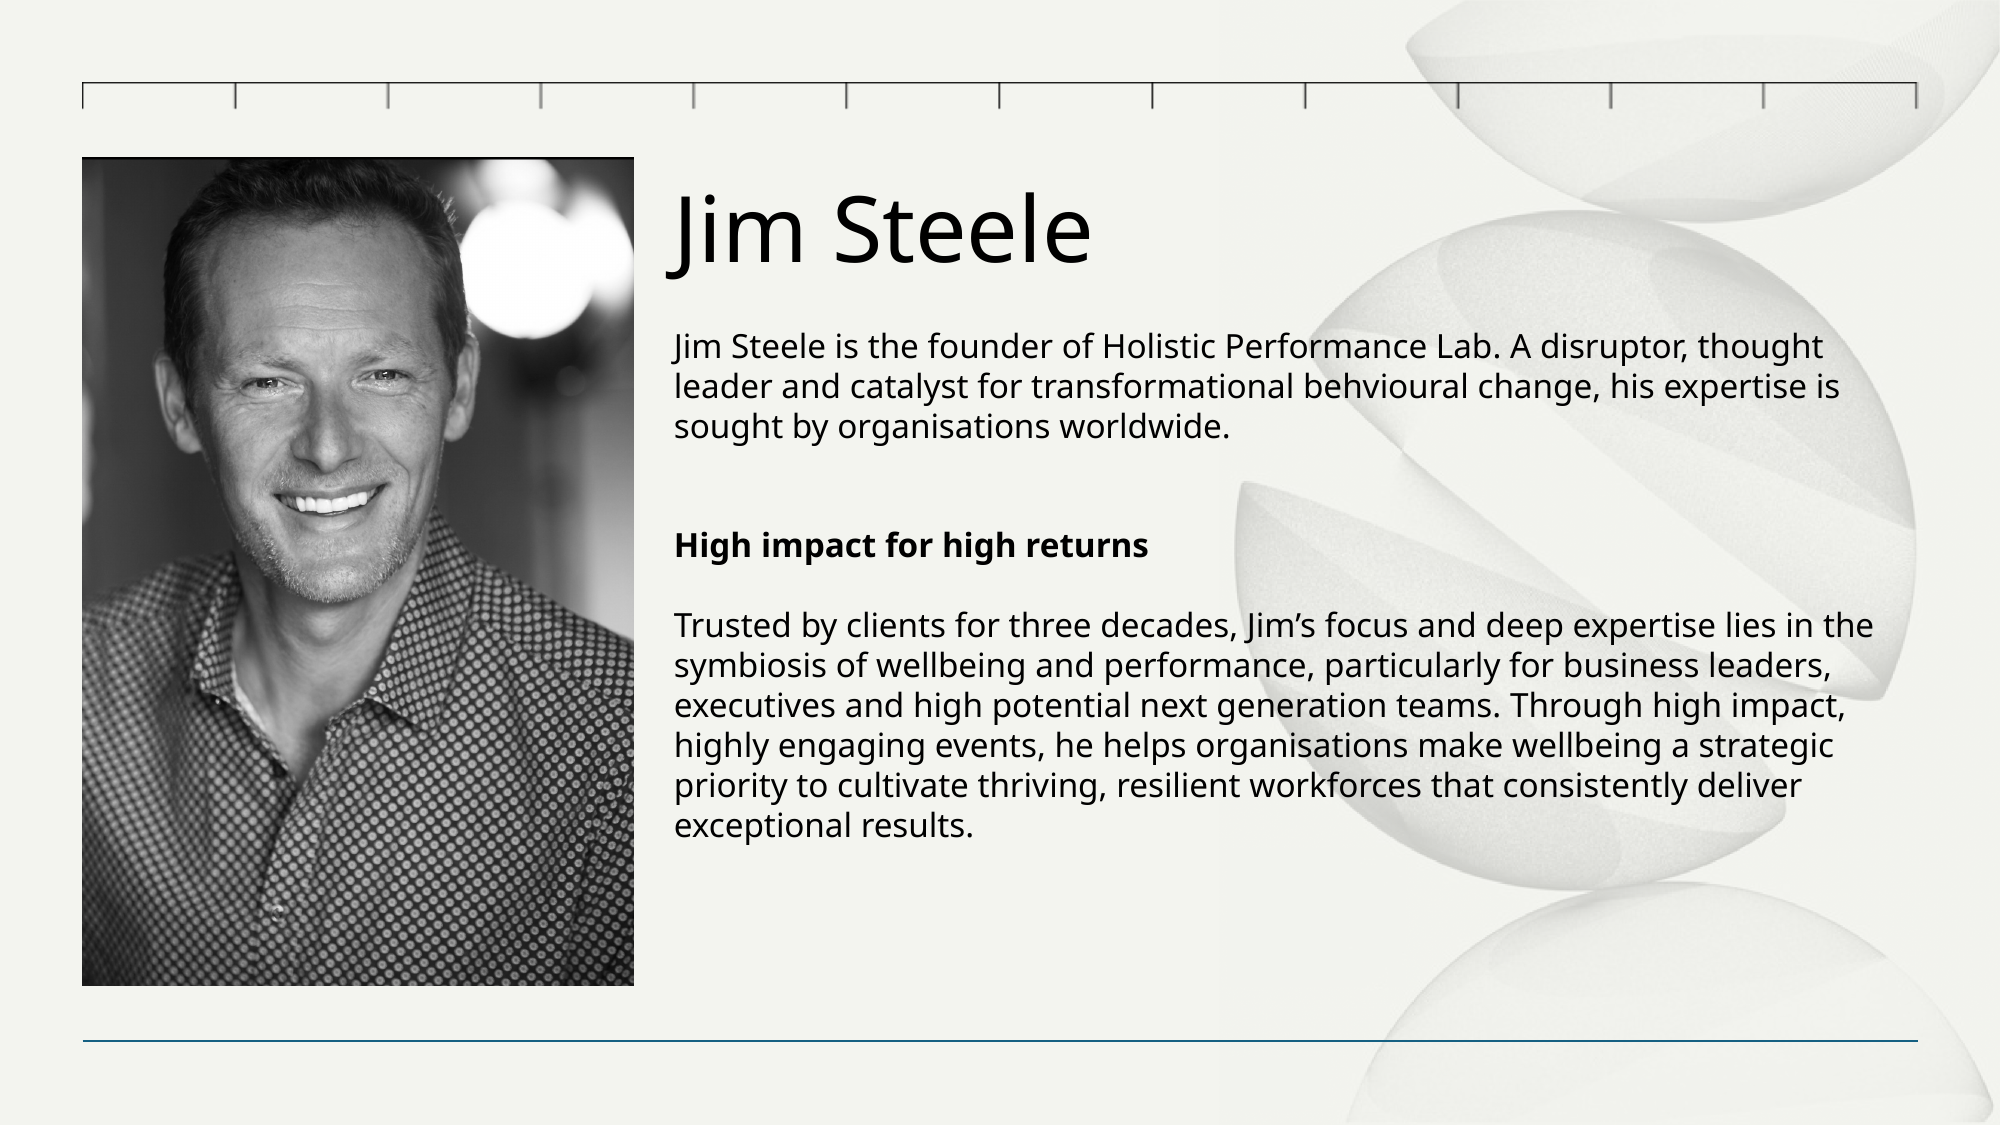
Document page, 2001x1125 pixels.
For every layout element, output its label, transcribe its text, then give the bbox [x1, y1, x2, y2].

picture [81, 157, 634, 986]
text_box Jim Steele is the founder of Holistic Performance Lab. A disruptor, thought leader and catalyst for transformational behvioural change, his expertise is sought by organisations worldwide. High impact for high returns Trusted by clients for three decades, Jim’s focus and deep expertise lies in the symbiosis of wellbeing and performance, particularly for business leaders, executives and high potential next generation teams. Through high impact, highly engaging events, he helps organisations make wellbeing a strategic priority to cultivate thriving, resilient workforces that consistently deliver exceptional results. [659, 317, 1219, 892]
picture [82, 0, 2000, 1125]
text_box Jim Steele [659, 185, 1182, 288]
